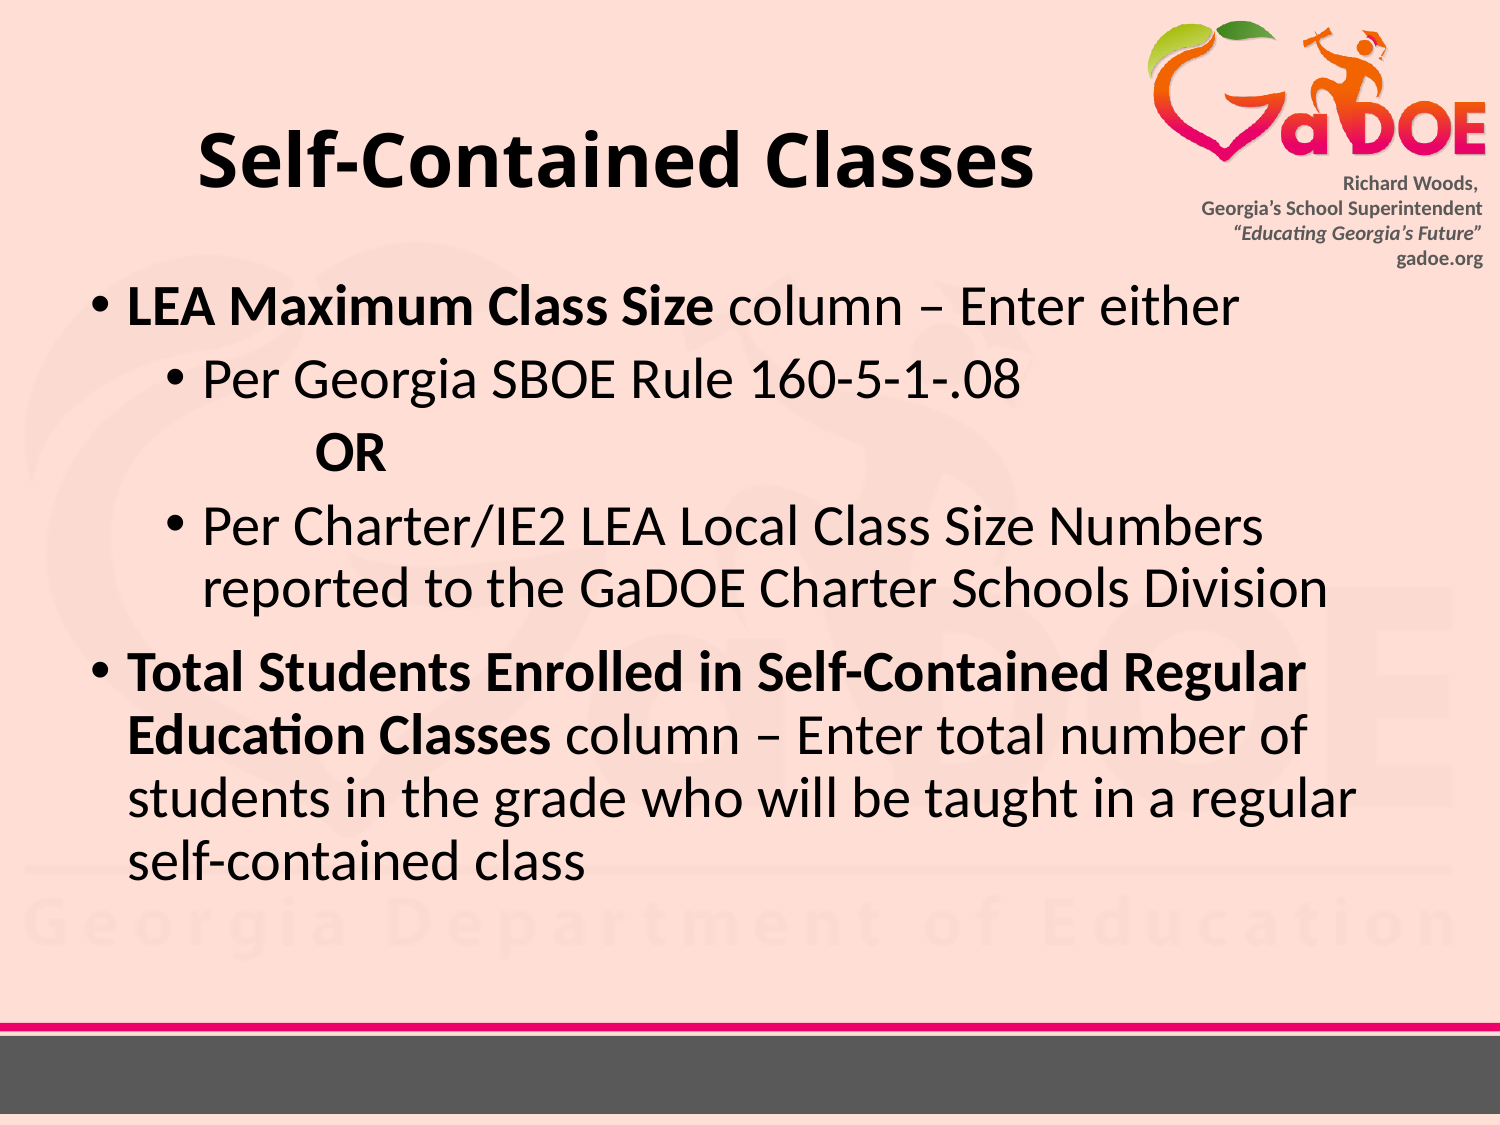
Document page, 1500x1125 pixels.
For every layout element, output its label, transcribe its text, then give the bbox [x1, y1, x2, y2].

picture [19, 235, 1473, 980]
picture [1135, 8, 1499, 164]
title Self-Contained Classes [99, 54, 1136, 267]
list LEA Maximum Class Size column – Enter either Per Georgia SBOE Rule 160-5-1-.08 OR Per Charter/IE2 LEA Local Class Size Numbers reported to the GaDOE Charter Schools Division Total Students Enrolled in Self-Contained Regular Education Classes column – Enter total number of students in the grade who will be taught in a regular self-contained class [75, 267, 1425, 976]
